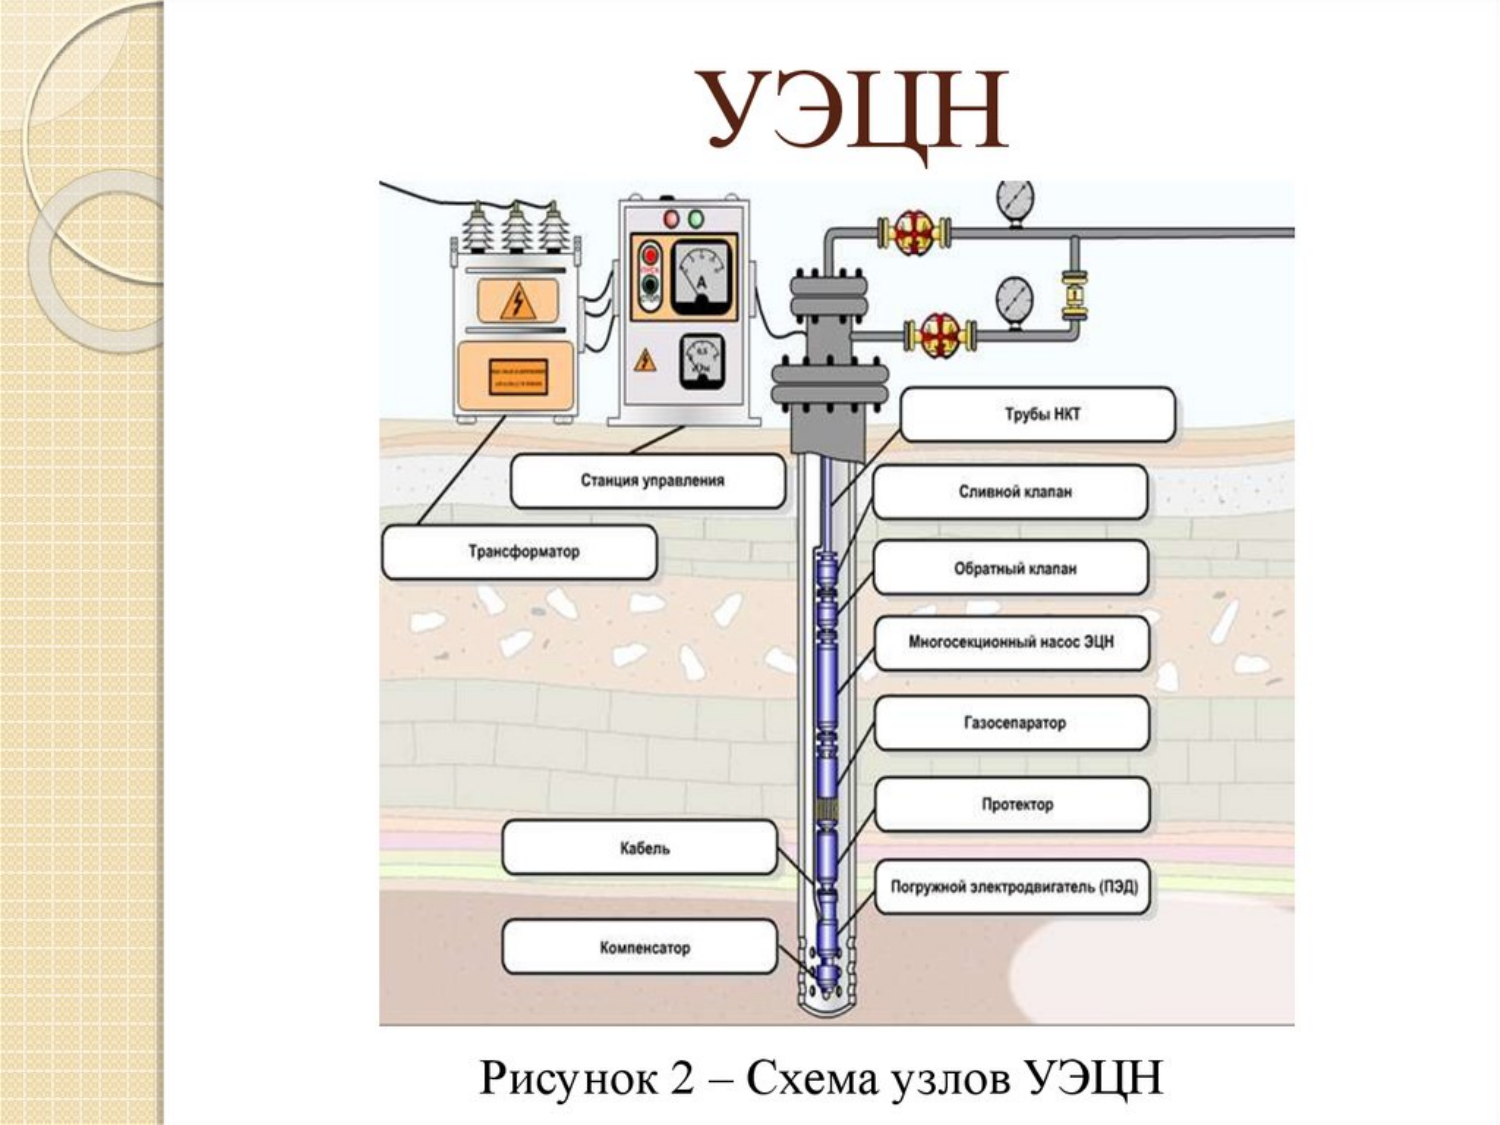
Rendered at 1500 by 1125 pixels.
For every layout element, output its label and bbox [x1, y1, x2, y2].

list [0, 0, 1500, 1125]
